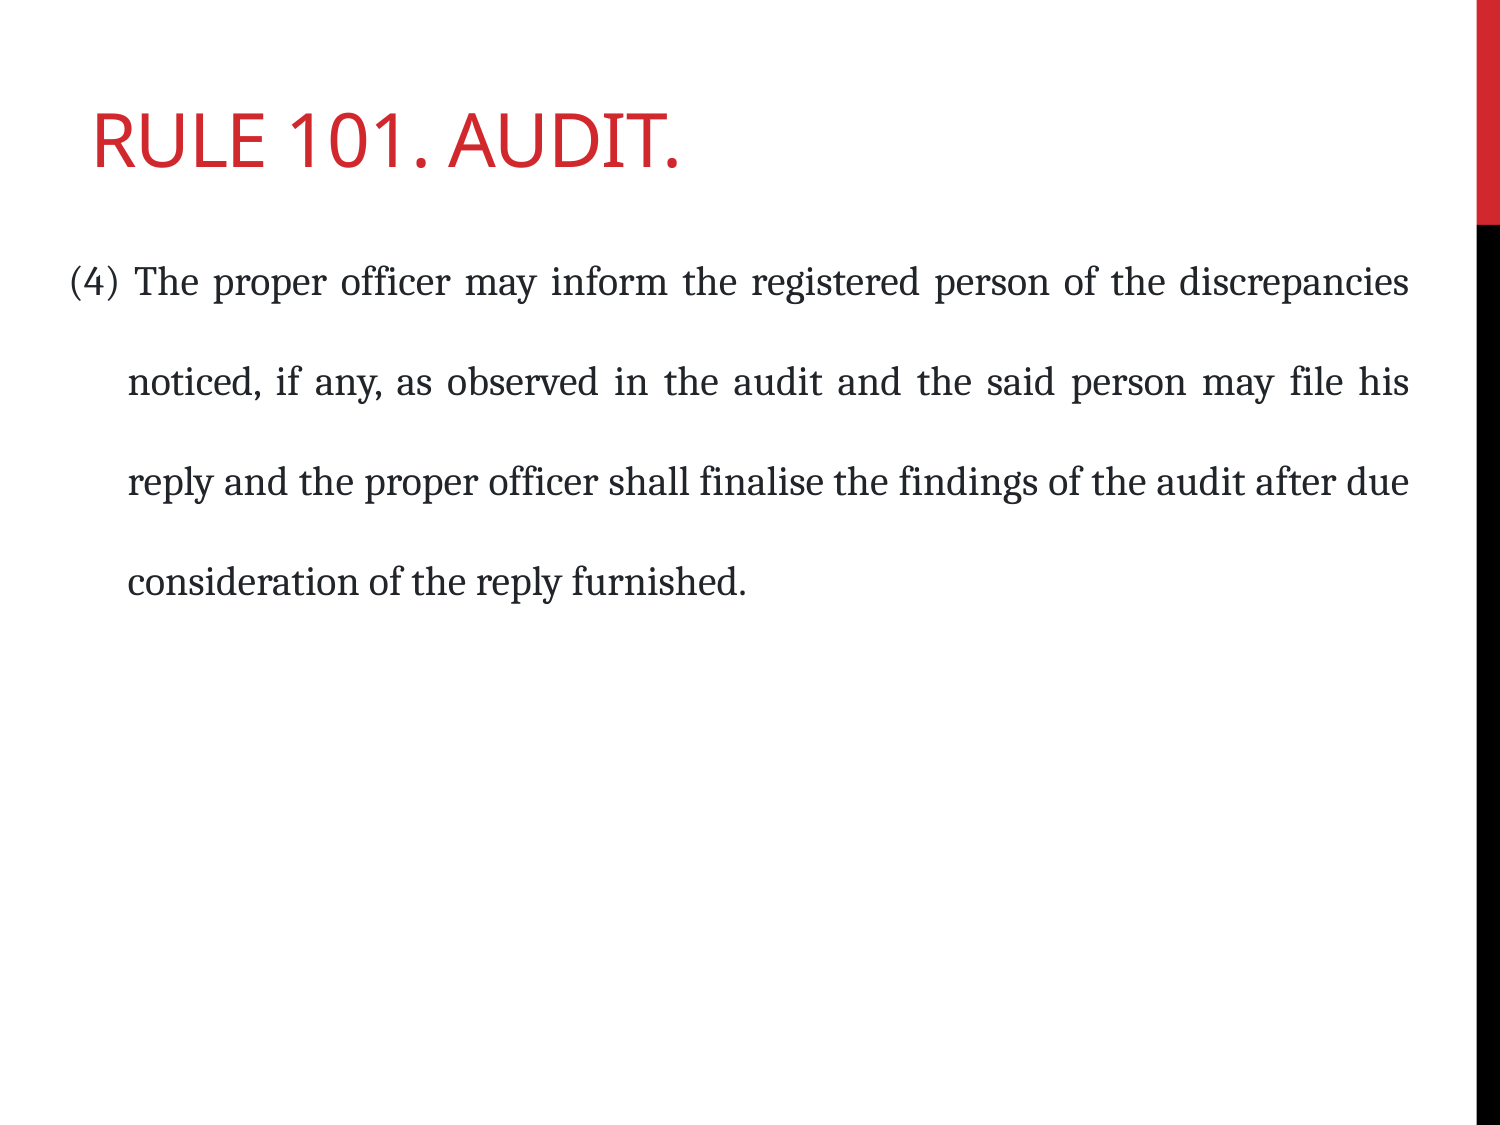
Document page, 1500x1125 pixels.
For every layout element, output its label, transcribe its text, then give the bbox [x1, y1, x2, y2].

list (4) The proper officer may inform the registered person of the discrepancies noticed, if any, as observed in the audit and the said person may file his reply and the proper officer shall finalise the findings of the audit after due consideration of the reply furnished. [53, 196, 1425, 1047]
title Rule 101. Audit. [75, 25, 1247, 196]
